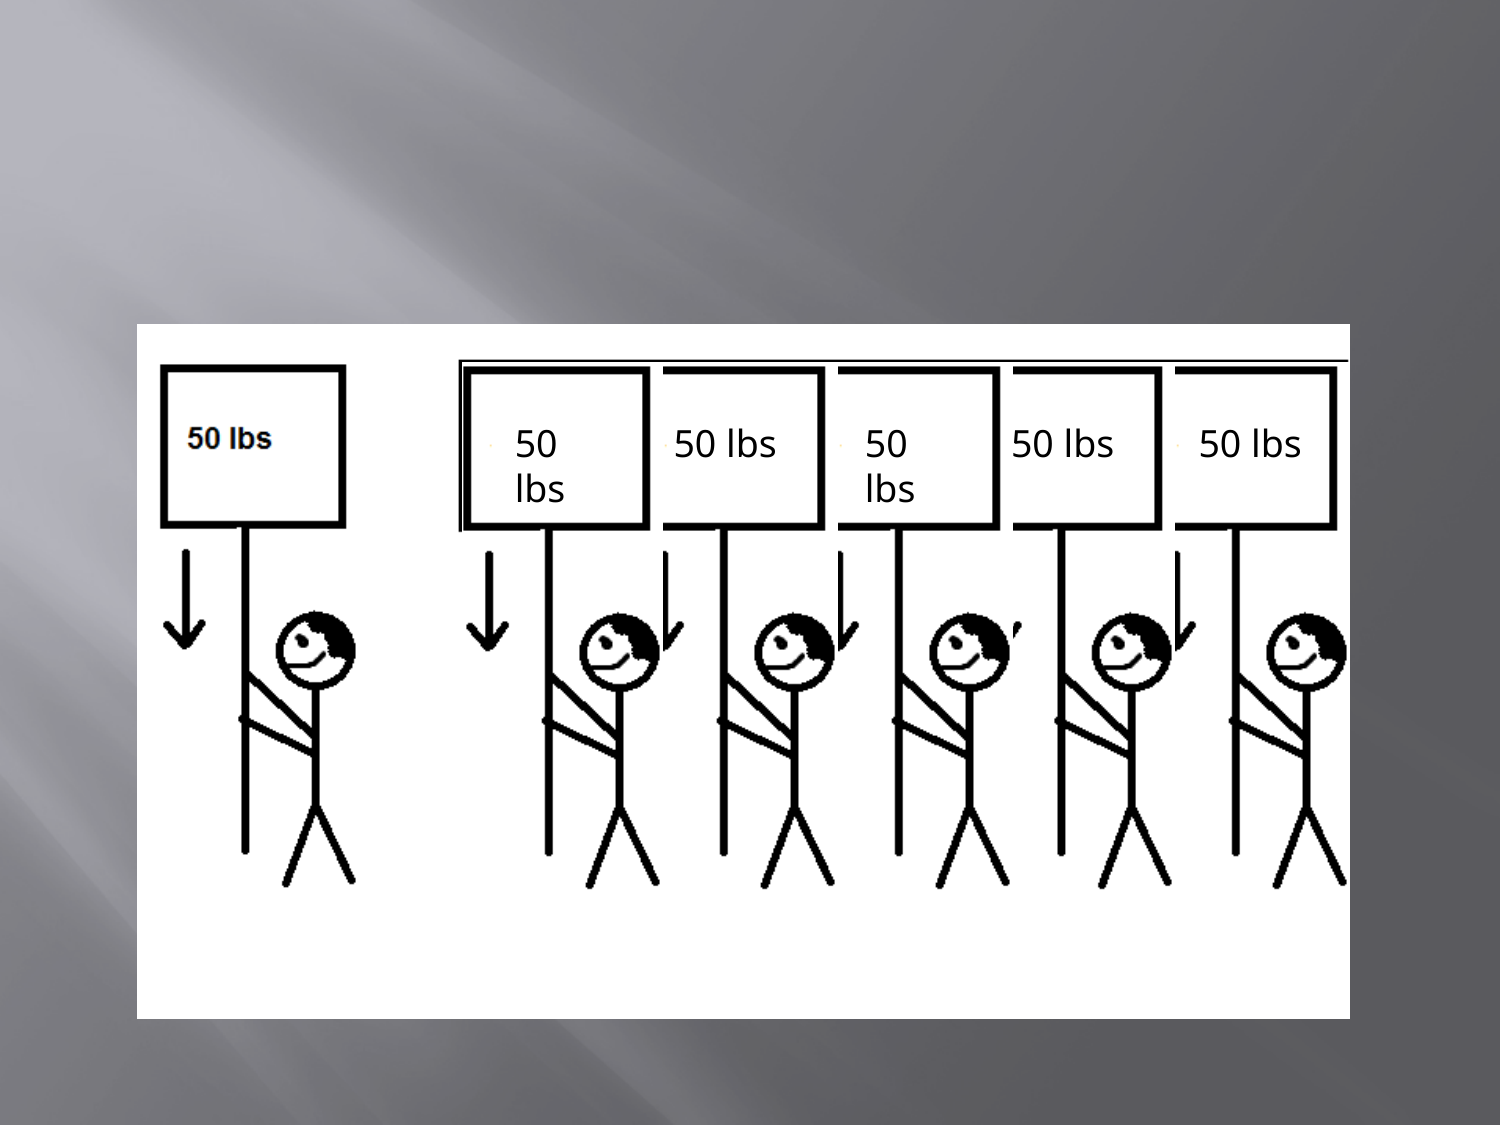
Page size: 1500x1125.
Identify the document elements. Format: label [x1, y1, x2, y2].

picture [137, 324, 1351, 1019]
